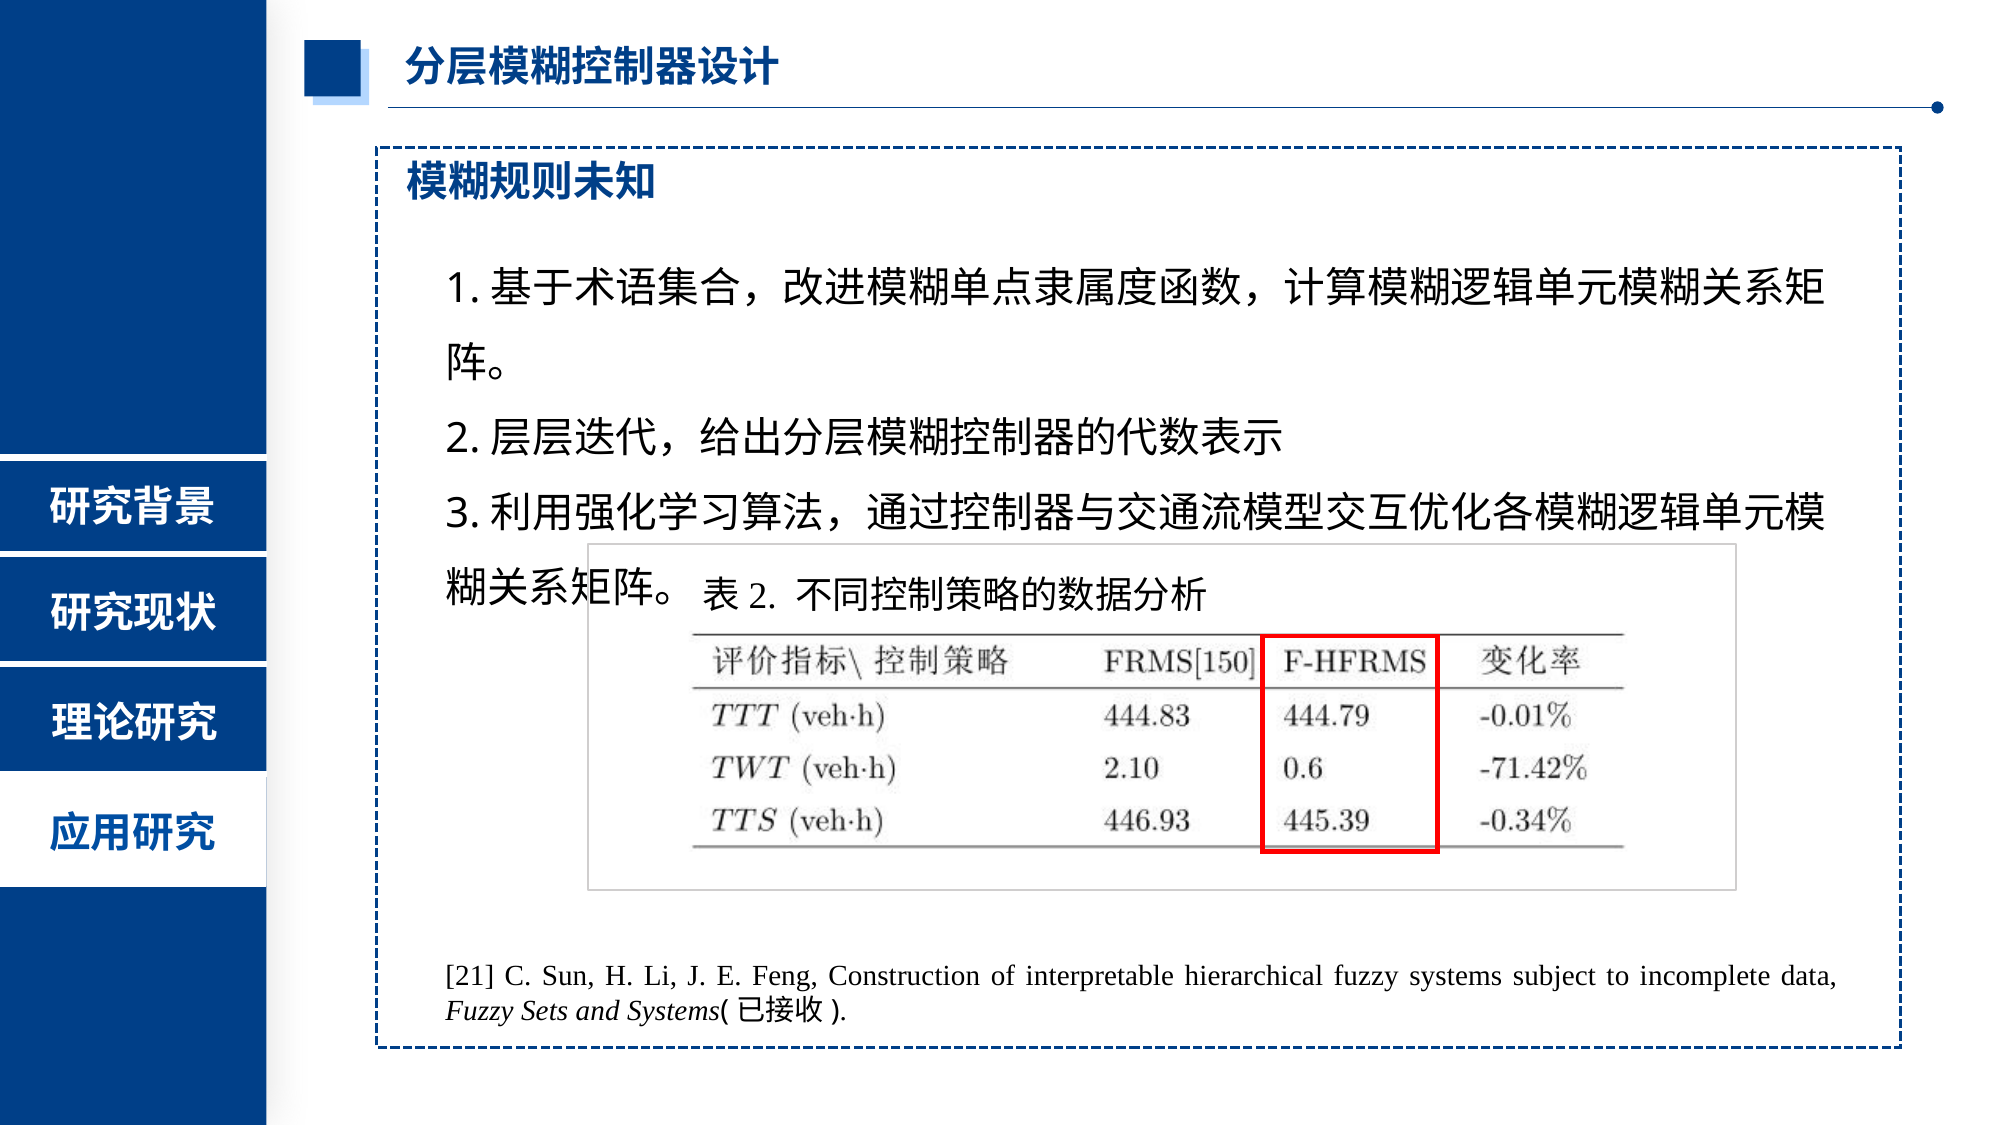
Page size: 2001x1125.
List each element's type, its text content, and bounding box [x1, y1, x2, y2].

list 分层模糊控制器设计 [389, 37, 797, 99]
text_box 理论研究 [1, 668, 269, 750]
text_box 表2. 不同控制策略的数据分析 [687, 563, 1354, 624]
text_box [0, 774, 267, 887]
text_box [375, 147, 1901, 1048]
text_box 研究现状 [0, 558, 268, 664]
text_box 应用研究 [0, 779, 266, 861]
text_box 1.基于术语集合，改进模糊单点隶属度函数，计算模糊逻辑单元模糊关系矩阵。 2.层层迭代，给出分层模糊控制器的代数表示 3.利用强化学习算法，通过控制器与交通流模型交互优化各模糊逻辑单元模糊关系矩阵。 [430, 228, 1880, 618]
text_box [21] C. Sun, H. Li, J. E. Feng, Construction of interpretable hierarchical fuzzy systems subject to incomplete data, Fuzzy Sets and Systems(已接收). [430, 949, 1854, 1034]
picture [688, 630, 1643, 852]
text_box [588, 544, 1736, 891]
text_box 研究背景 [0, 453, 267, 523]
